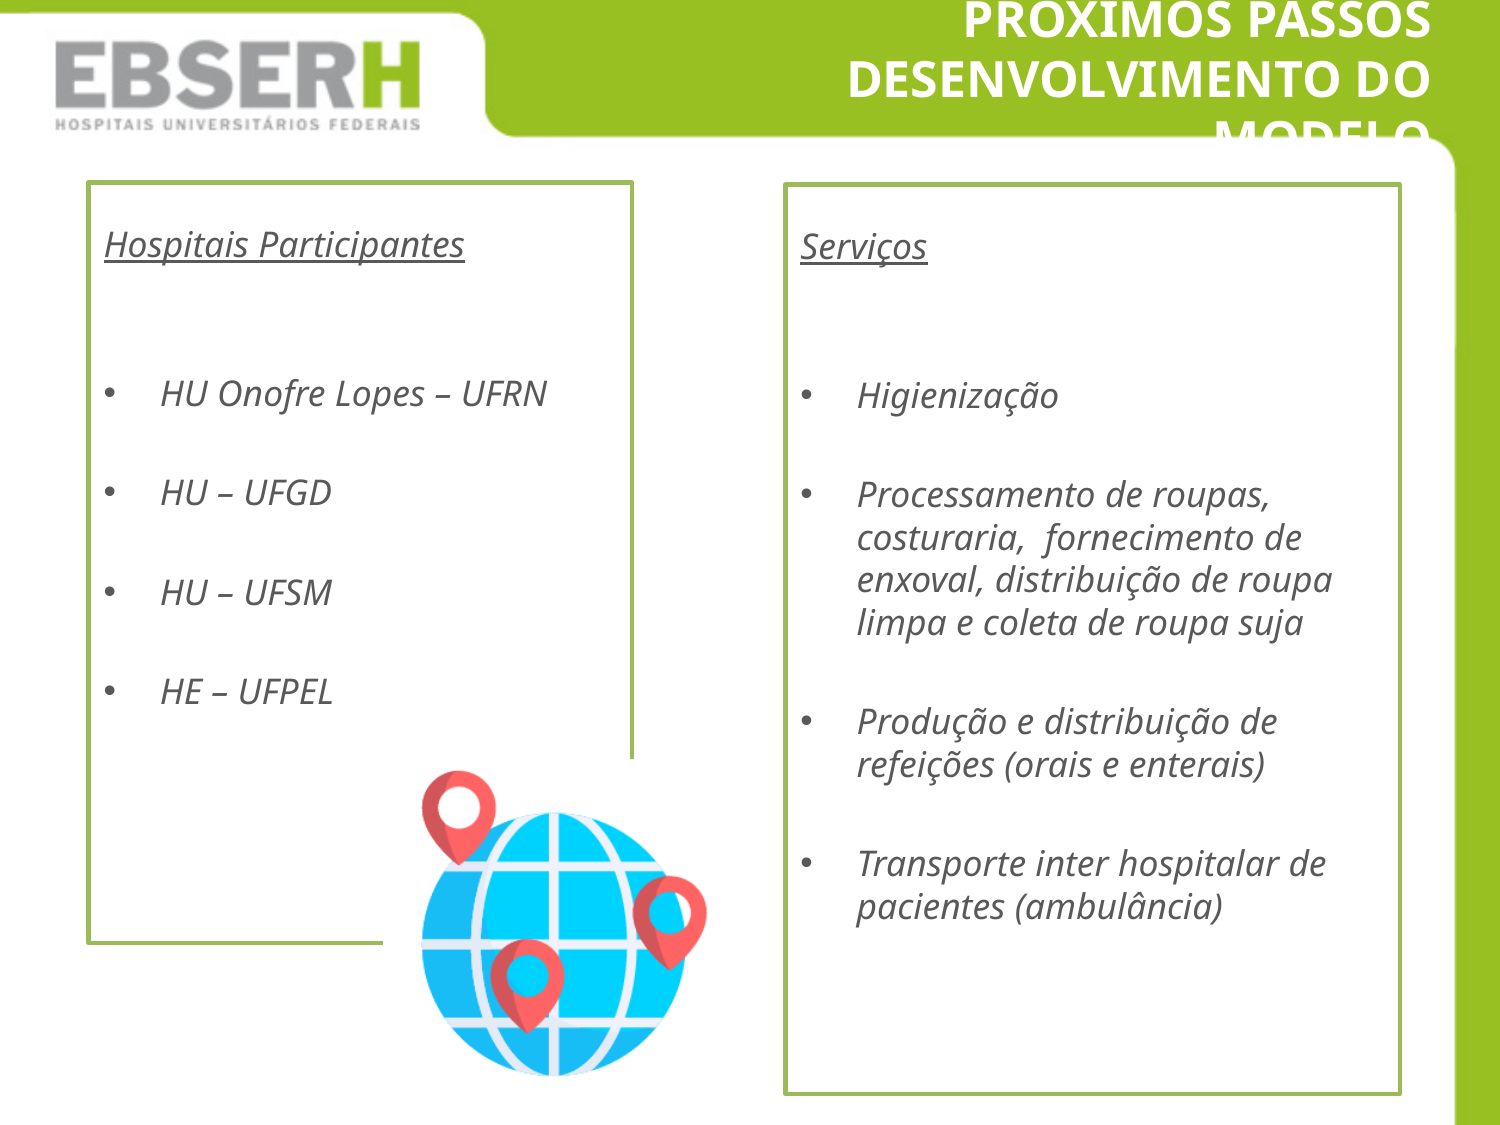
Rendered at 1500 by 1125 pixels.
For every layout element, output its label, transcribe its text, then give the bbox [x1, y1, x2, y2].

picture [0, 0, 1500, 1125]
text_box Hospitais Participantes HU Onofre Lopes – UFRN HU – UFGD HU – UFSM HE – UFPEL [86, 180, 634, 945]
text_box PRÓXIMOS PASSOS DESENVOLVIMENTO DO MODELO [620, 18, 1447, 138]
text_box Serviços Higienização Processamento de roupas, costuraria, fornecimento de enxoval, distribuição de roupa limpa e coleta de roupa suja Produção e distribuição de refeições (orais e enterais) Transporte inter hospitalar de pacientes (ambulância) [783, 182, 1402, 1096]
